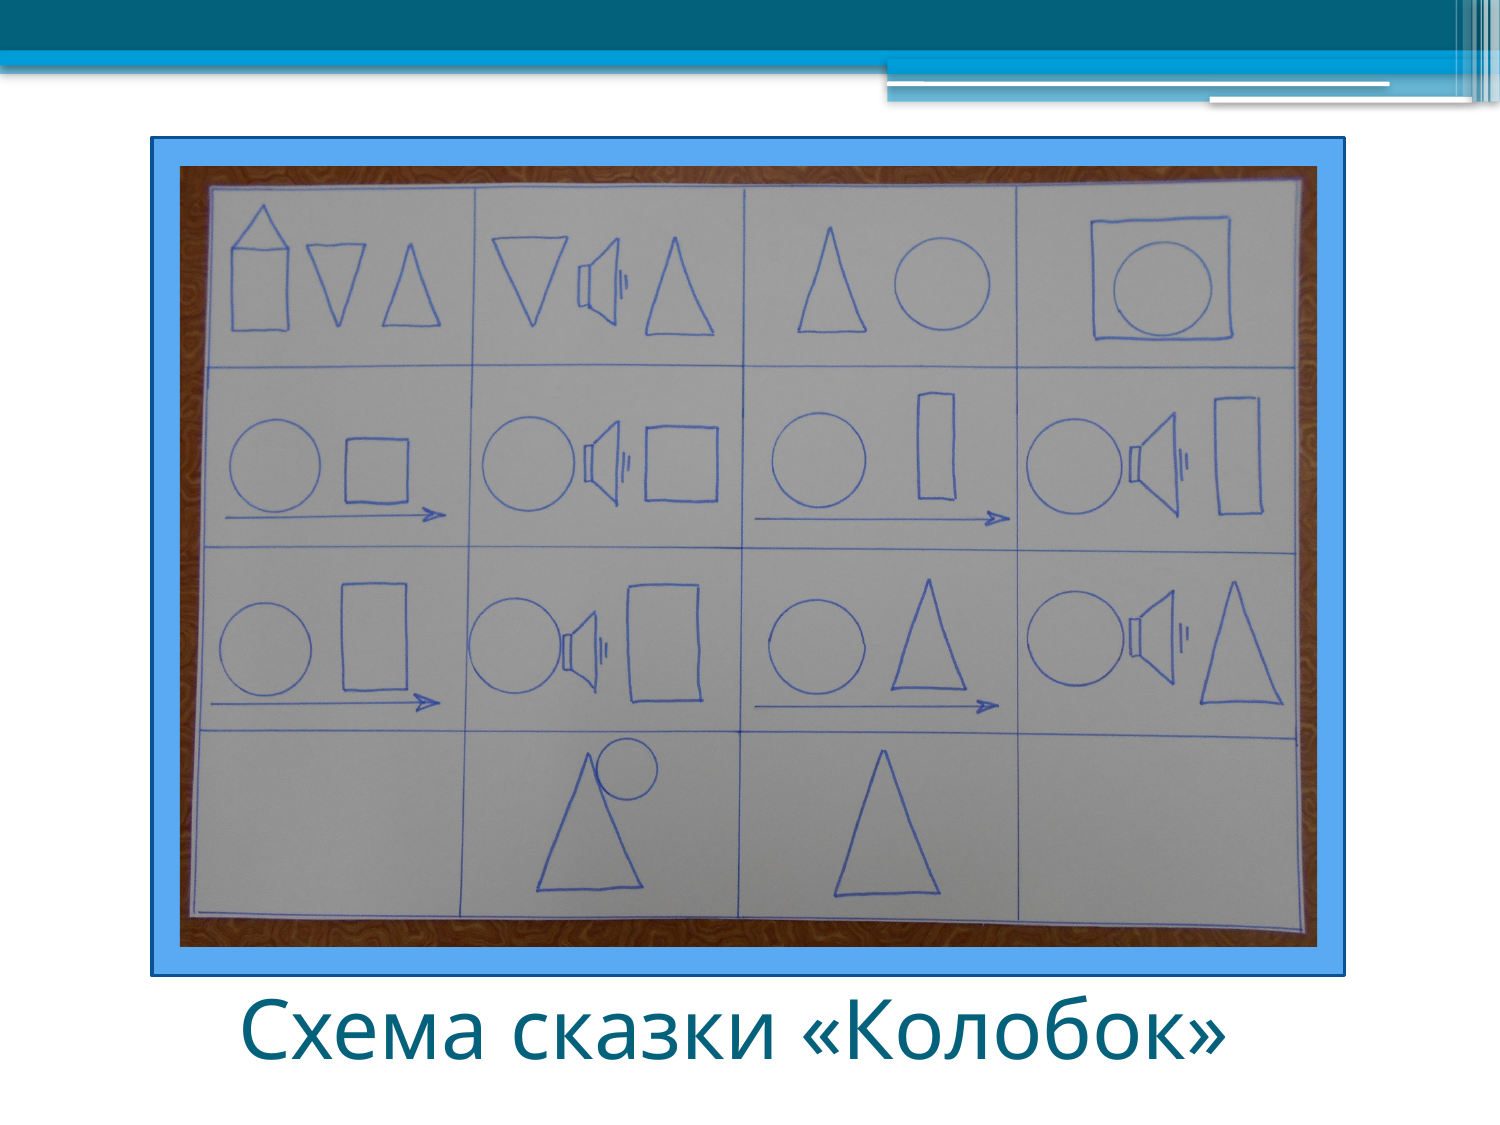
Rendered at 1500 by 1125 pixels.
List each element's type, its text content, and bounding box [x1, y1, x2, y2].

text_box [150, 136, 1346, 939]
title Схема сказки «Колобок» [58, 939, 1409, 1115]
picture [179, 166, 1318, 947]
